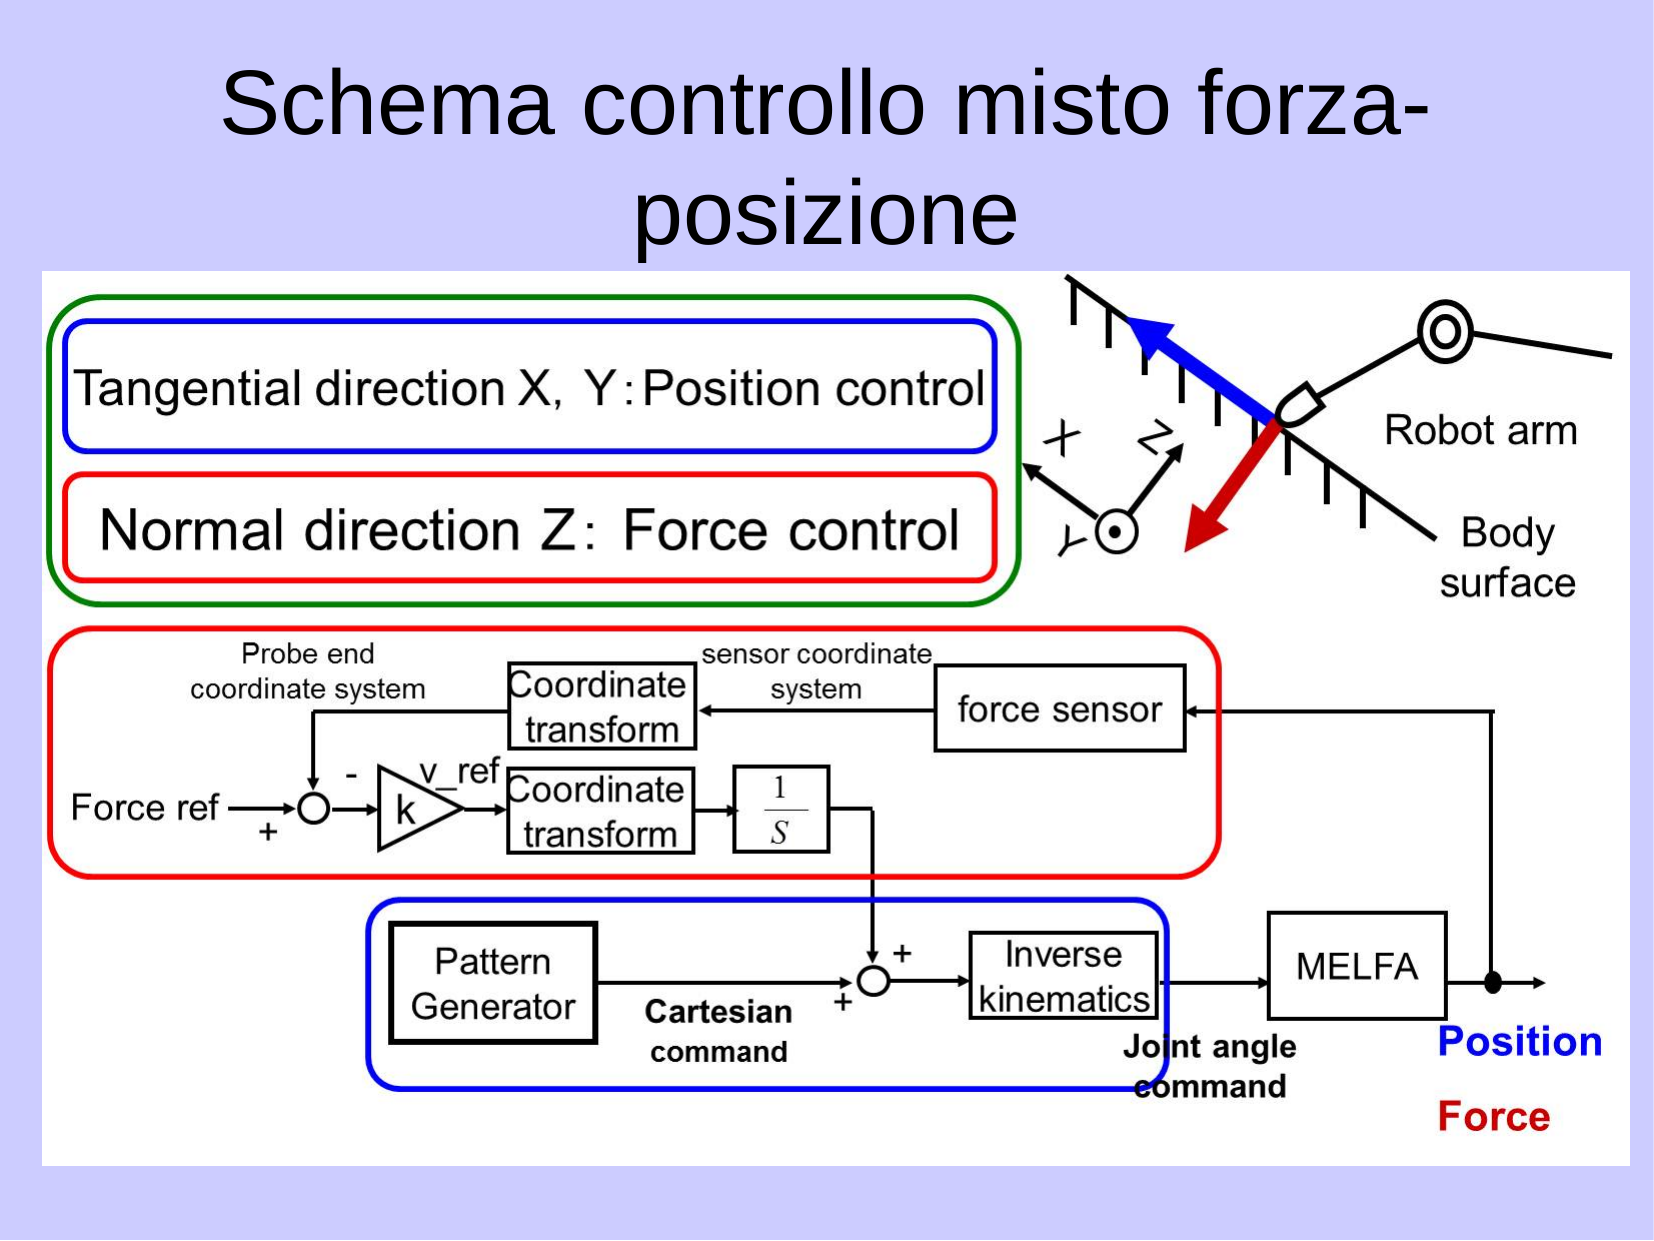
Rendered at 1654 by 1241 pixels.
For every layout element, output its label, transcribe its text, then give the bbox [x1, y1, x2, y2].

title Schema controllo misto forza-posizione [82, 42, 1571, 263]
picture [42, 271, 1630, 1166]
